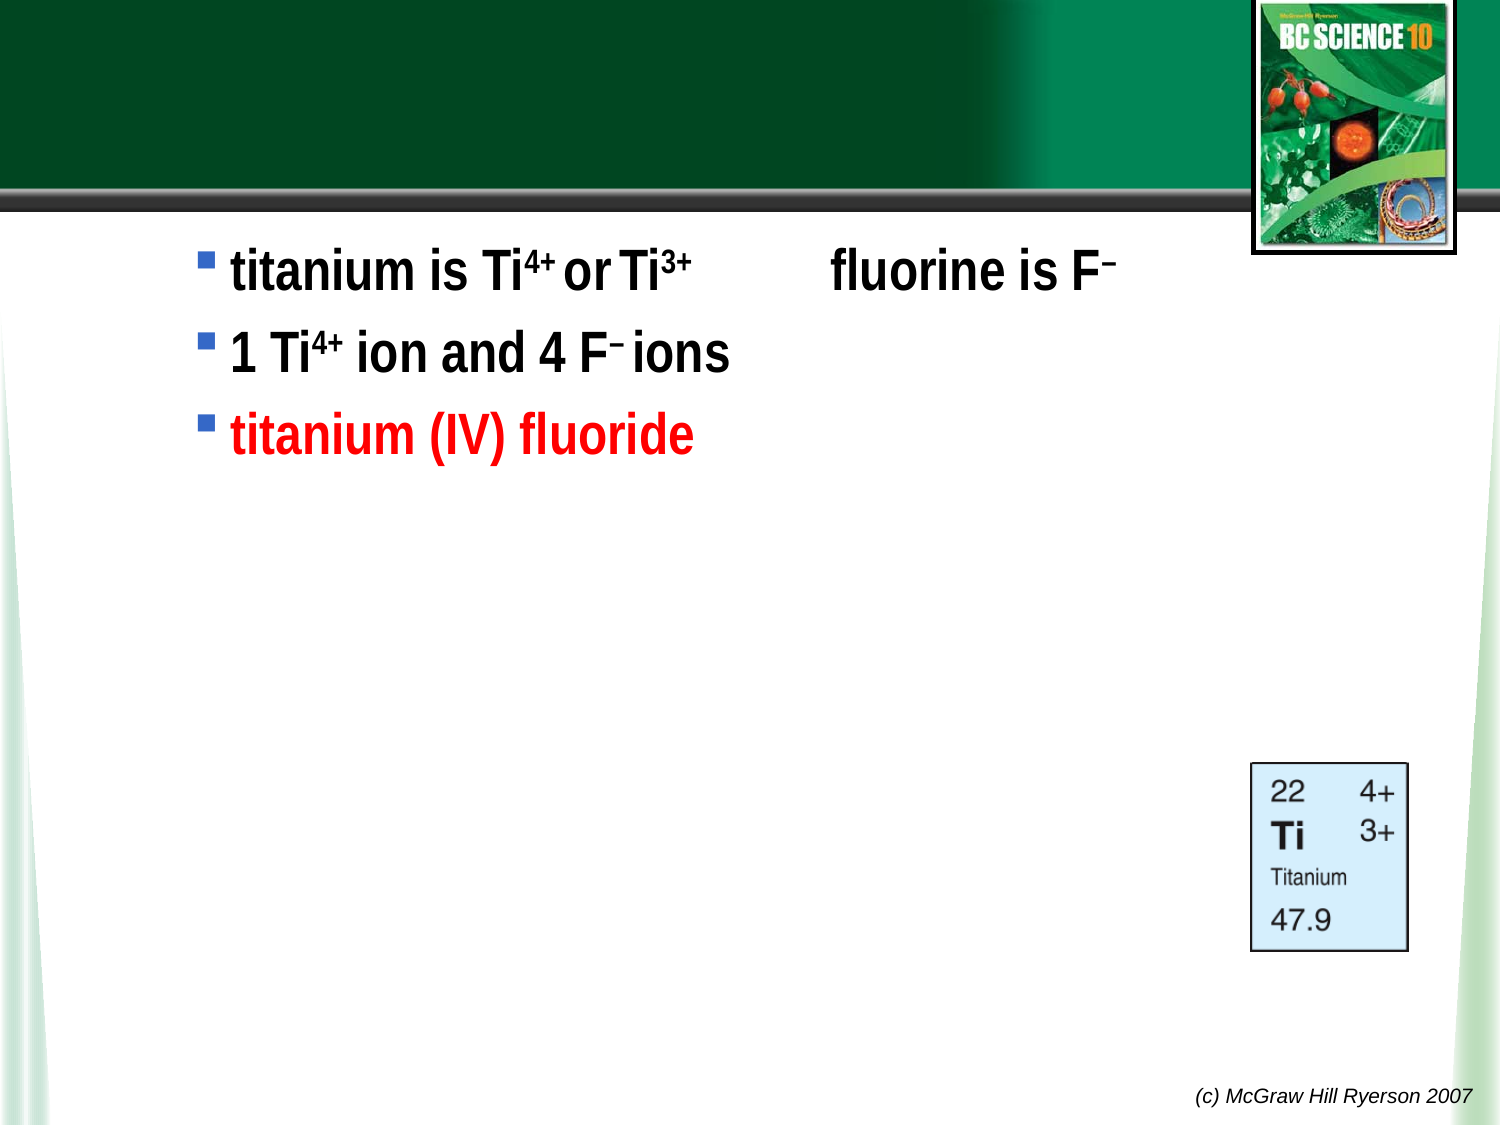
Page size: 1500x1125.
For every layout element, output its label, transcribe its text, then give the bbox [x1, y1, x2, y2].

footer (c) McGraw Hill Ryerson 2007 [875, 1074, 1488, 1125]
picture [0, 0, 1251, 212]
list titanium is Ti4+ or Ti3+ fluorine is F– 1 Ti4+ ion and 4 F– ions titanium (IV) fluoride [37, 224, 1450, 1075]
picture [1457, 0, 1500, 212]
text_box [37, 762, 1438, 952]
picture [1256, 188, 1453, 250]
picture [1256, 0, 1453, 12]
title [24, 12, 1488, 188]
